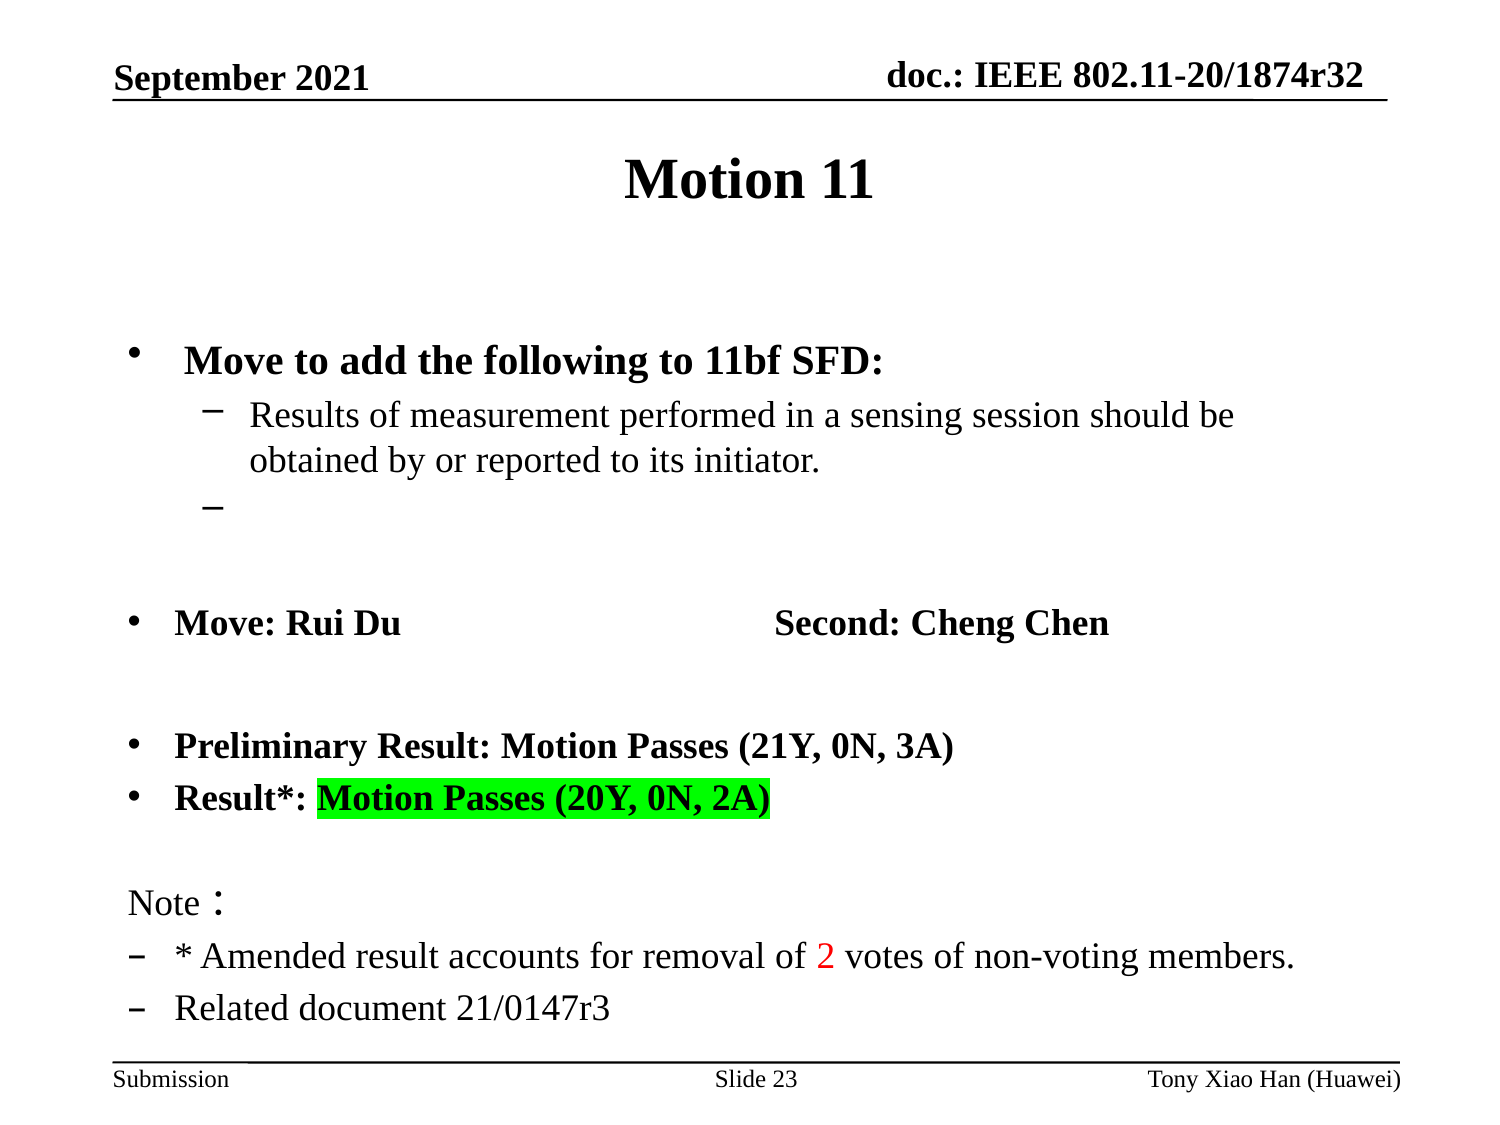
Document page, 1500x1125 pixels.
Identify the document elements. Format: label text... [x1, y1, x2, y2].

text_box Motion 11 [112, 87, 1388, 263]
footer Tony Xiao Han (Huawei) [999, 1061, 1402, 1093]
text_box Move to add the following to 11bf SFD: Results of measurement performed in a sensing session should be obtained by or reported to its initiator. Move: Rui Du Second: Cheng Chen Preliminary Result: Motion Passes (21Y, 0N, 3A) Result*: Motion Passes (20Y, 0N, 2A) Note： * Amended result accounts for removal of 2 votes of non-voting members. Related document 21/0147r3 [112, 324, 1388, 1013]
slide_number Slide 23 [712, 1061, 800, 1093]
